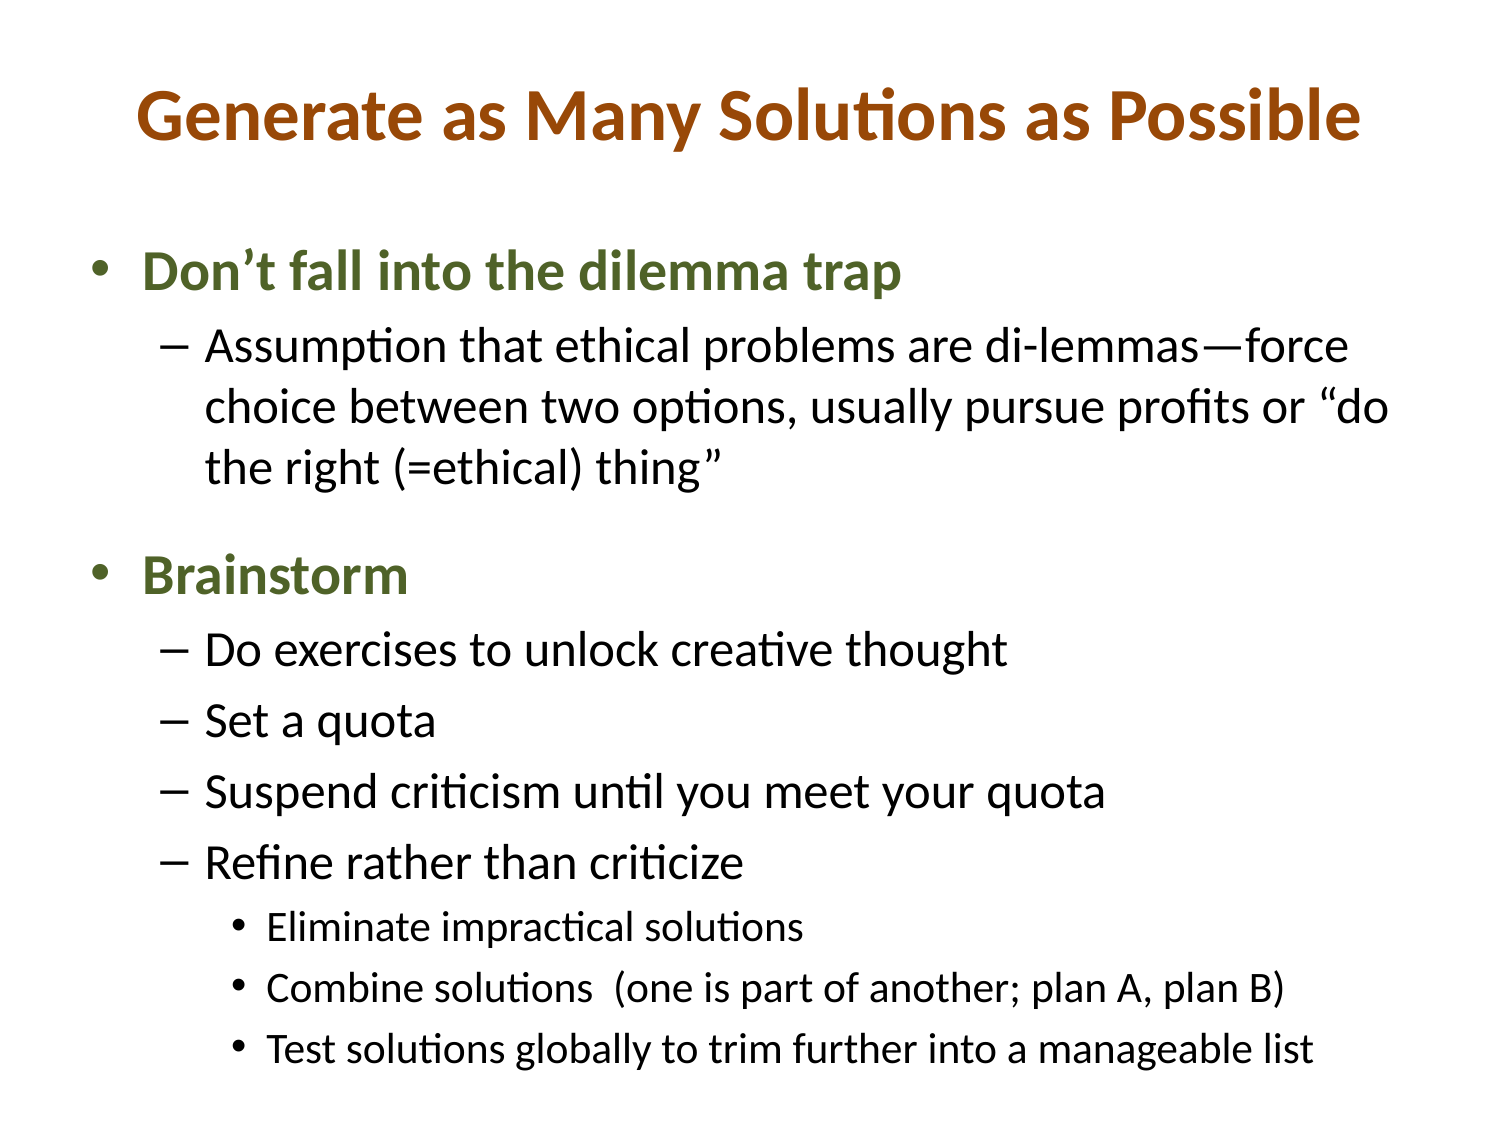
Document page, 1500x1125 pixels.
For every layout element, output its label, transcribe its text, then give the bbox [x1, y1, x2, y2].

title Generate as Many Solutions as Possible [75, 45, 1425, 175]
list Don’t fall into the dilemma trap Assumption that ethical problems are di-lemmas—force choice between two options, usually pursue profits or “do the right (=ethical) thing” Brainstorm Do exercises to unlock creative thought Set a quota Suspend criticism until you meet your quota Refine rather than criticize Eliminate impractical solutions Combine solutions (one is part of another; plan A, plan B) Test solutions globally to trim further into a manageable list [75, 224, 1425, 1088]
